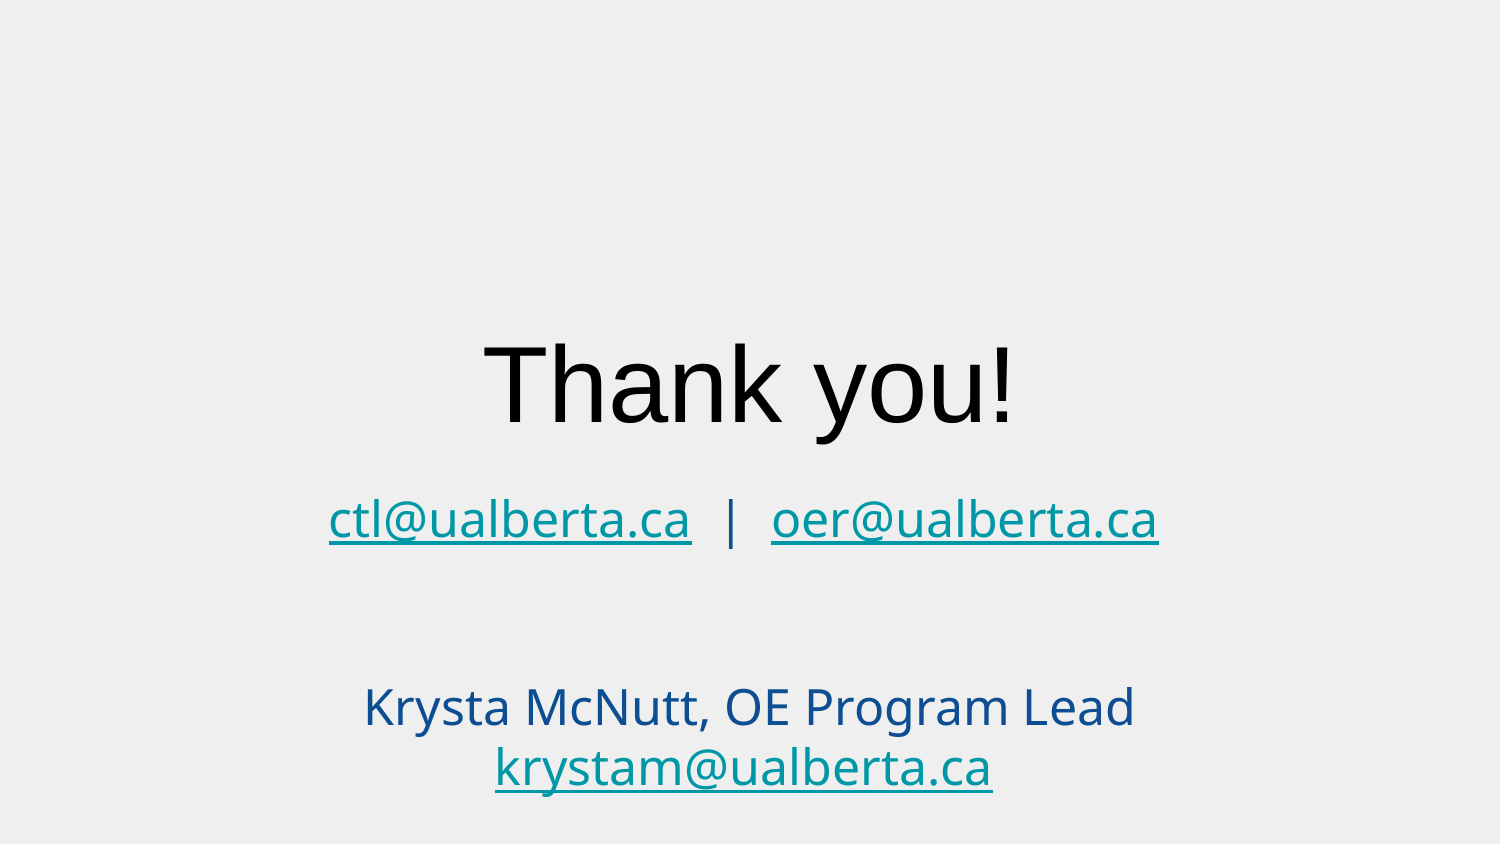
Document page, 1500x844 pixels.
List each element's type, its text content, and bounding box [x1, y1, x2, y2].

subtitle ctl@ualberta.ca | oer@ualberta.ca Krysta McNutt, OE Program Lead krystam@ualberta.ca [119, 472, 1381, 562]
title Thank you! [51, 122, 1449, 459]
